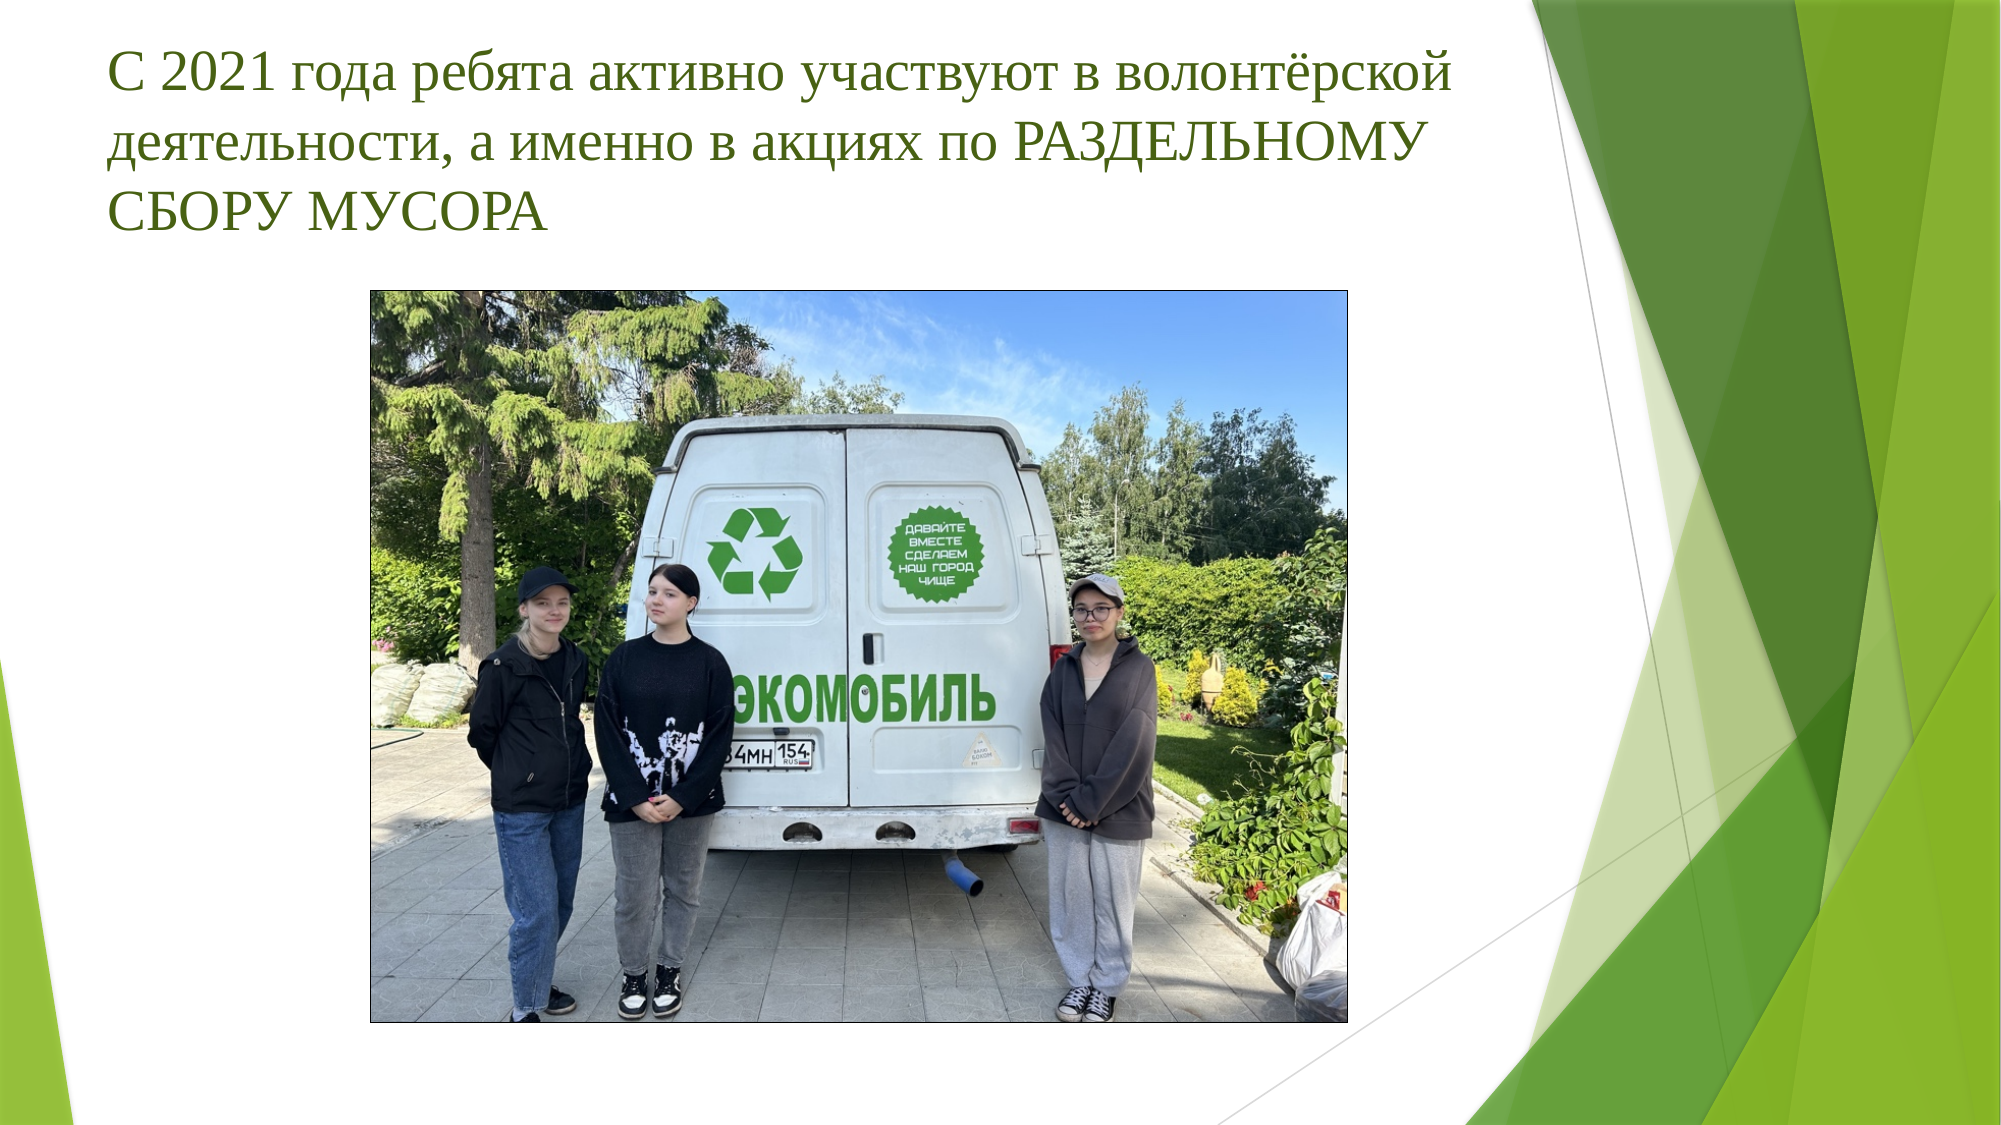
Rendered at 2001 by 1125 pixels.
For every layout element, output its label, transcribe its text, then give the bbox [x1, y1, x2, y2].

title С 2021 года ребята активно участвуют в волонтёрской деятельности, а именно в акциях по РАЗДЕЛЬНОМУ СБОРУ МУСОРА [92, 24, 1503, 242]
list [370, 289, 1348, 1024]
